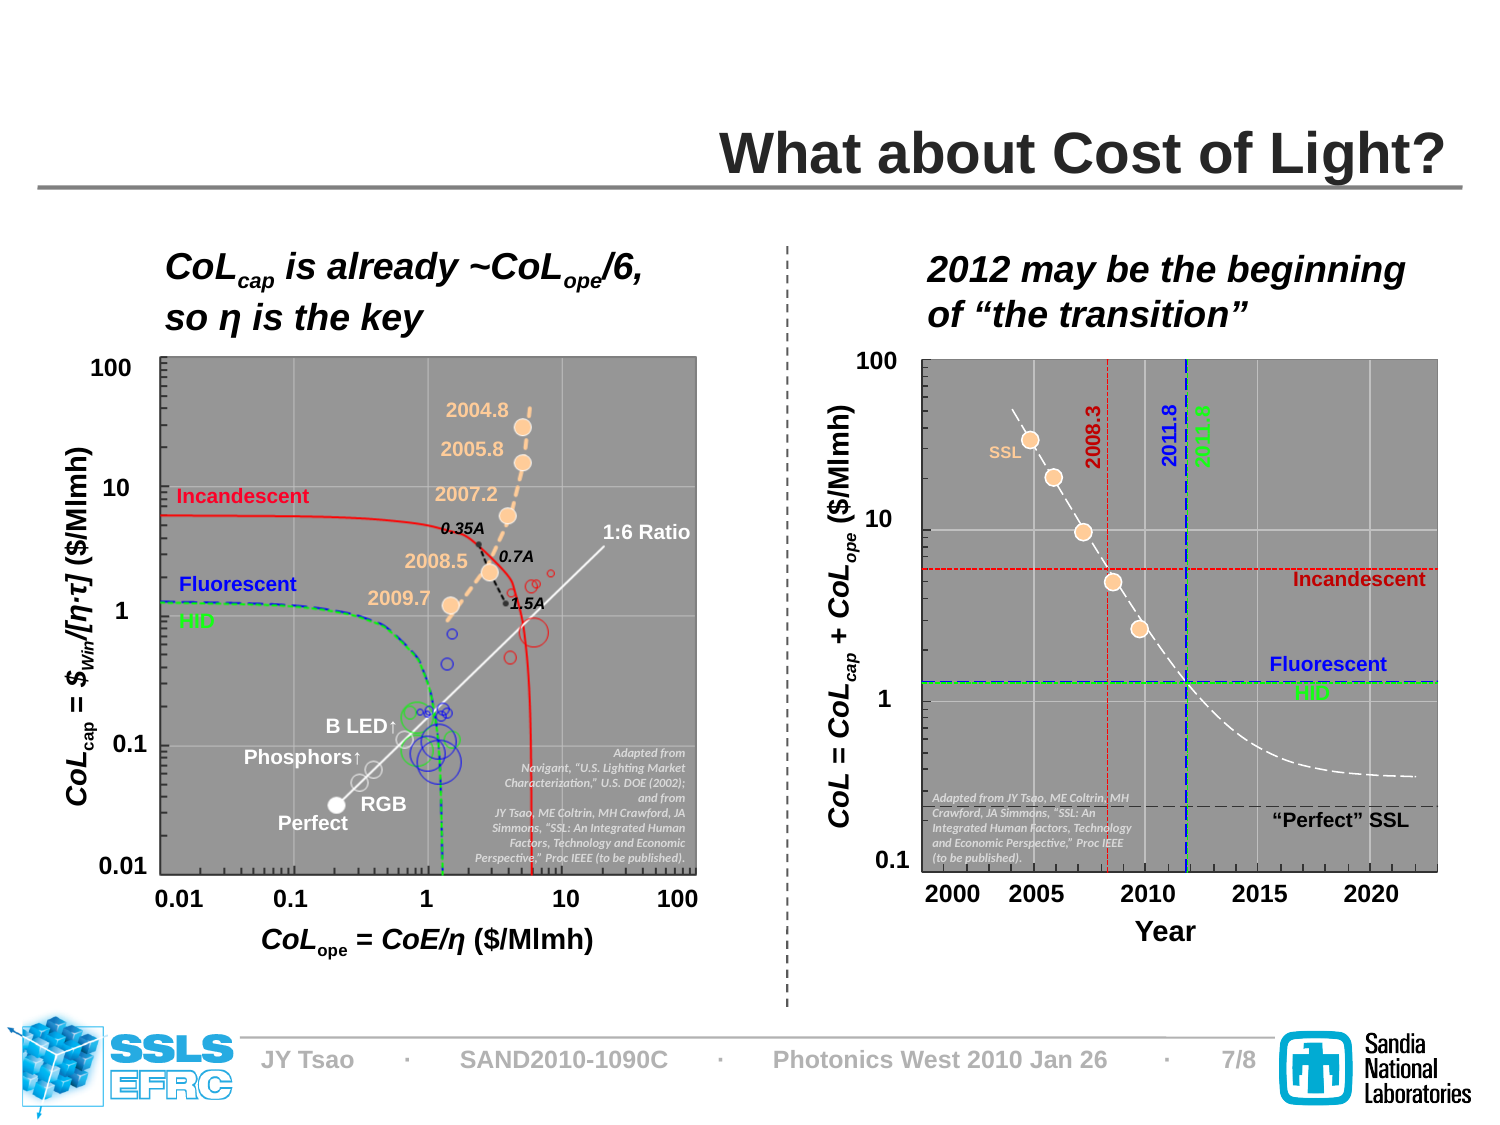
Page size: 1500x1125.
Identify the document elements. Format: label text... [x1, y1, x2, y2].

text_box 1 [100, 587, 144, 633]
text_box 0.01 [83, 842, 150, 888]
text_box CoLcap is already ~CoLope/6, so η is the key [149, 234, 738, 346]
text_box 0.01 0.1 1 10 100 [139, 875, 716, 920]
text_box CoLope = CoE/η ($/Mlmh) [246, 912, 609, 967]
picture [5, 1006, 234, 1121]
title What about Cost of Light? [124, 49, 1463, 251]
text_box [811, 337, 1448, 956]
text_box CoLcap = $Win/[η∙τ] ($/Mlmh) [49, 431, 105, 823]
text_box 0.1 [97, 720, 145, 765]
picture [150, 354, 702, 880]
picture [1275, 1029, 1475, 1107]
text_box 2012 may be the beginning of “the transition” [912, 237, 1450, 338]
text_box 10 [87, 464, 145, 510]
text_box 100 [75, 344, 147, 390]
